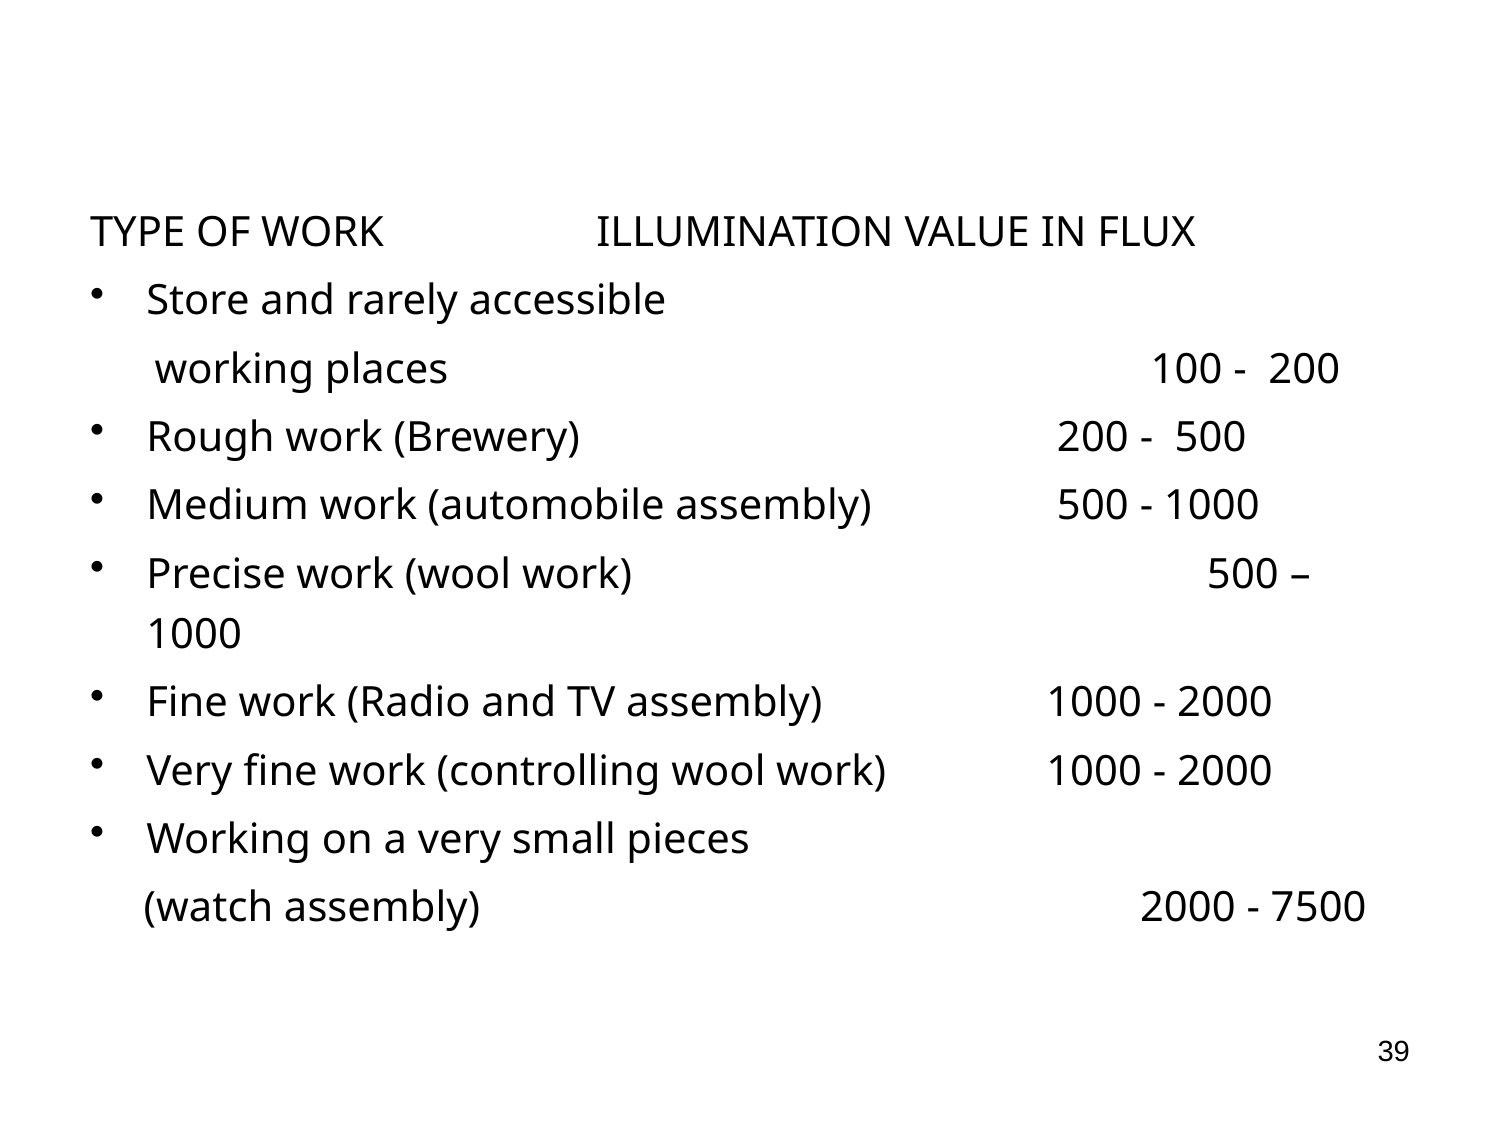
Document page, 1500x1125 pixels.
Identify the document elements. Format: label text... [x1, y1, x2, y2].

list TYPE OF WORK ILLUMINATION VALUE IN FLUX Store and rarely accessible working places 100 - 200 Rough work (Brewery) 200 - 500 Medium work (automobile assembly) 500 - 1000 Precise work (wool work) 500 – 1000 Fine work (Radio and TV assembly) 1000 - 2000 Very fine work (controlling wool work) 1000 - 2000 Working on a very small pieces (watch assembly) 2000 - 7500 [74, 187, 1426, 963]
slide_number 39 [1074, 1024, 1426, 1103]
